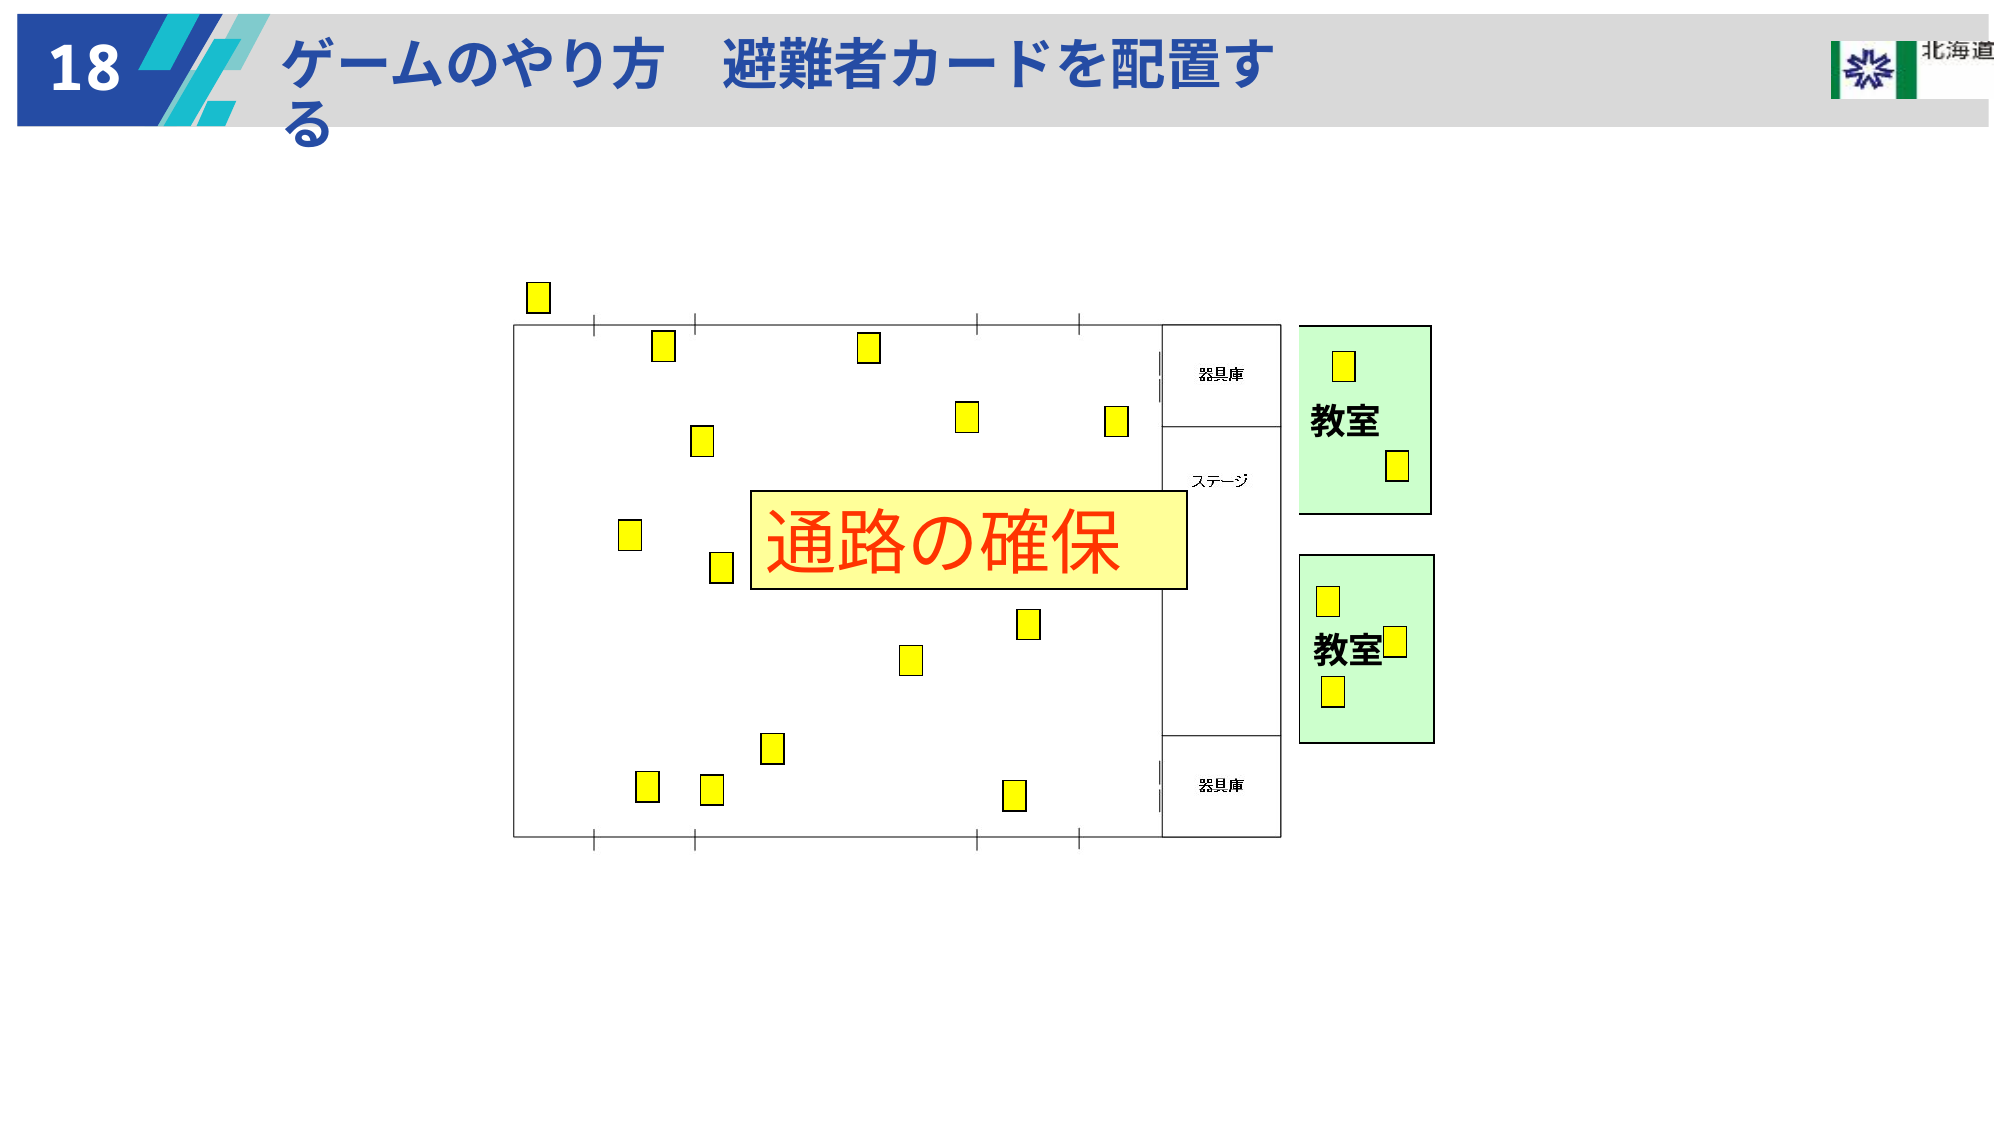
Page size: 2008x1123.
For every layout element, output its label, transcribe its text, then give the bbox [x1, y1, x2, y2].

text_box [527, 282, 551, 297]
list ゲームのやり方 避難者カードを配置する [280, 36, 1331, 99]
text_box 教室 [1299, 326, 1431, 515]
list 18 [35, 30, 134, 110]
text_box 教室 [1299, 555, 1435, 744]
picture [505, 297, 1299, 866]
picture [1831, 41, 1994, 99]
text_box [1321, 676, 1345, 707]
text_box [1385, 450, 1409, 482]
text_box [1383, 626, 1407, 657]
text_box [1332, 351, 1356, 382]
text_box [1316, 586, 1340, 617]
